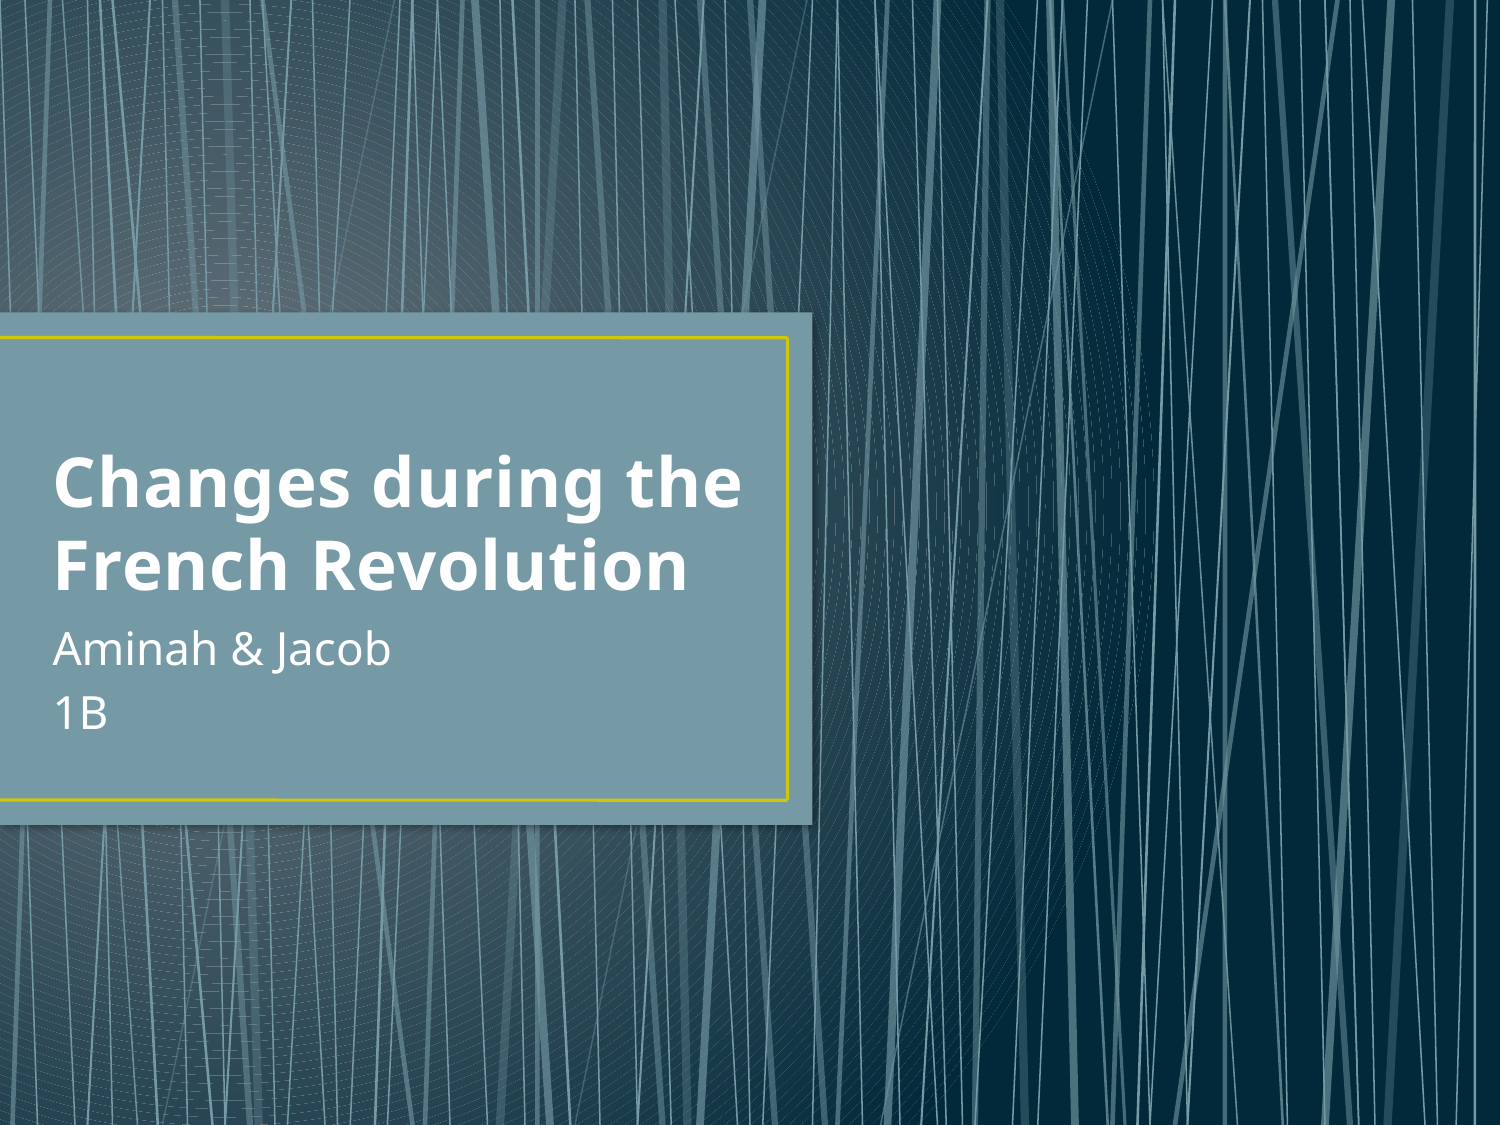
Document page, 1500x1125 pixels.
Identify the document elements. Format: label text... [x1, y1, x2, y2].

title Changes during the French Revolution [37, 349, 763, 612]
subtitle Aminah & Jacob 1B [37, 612, 763, 788]
